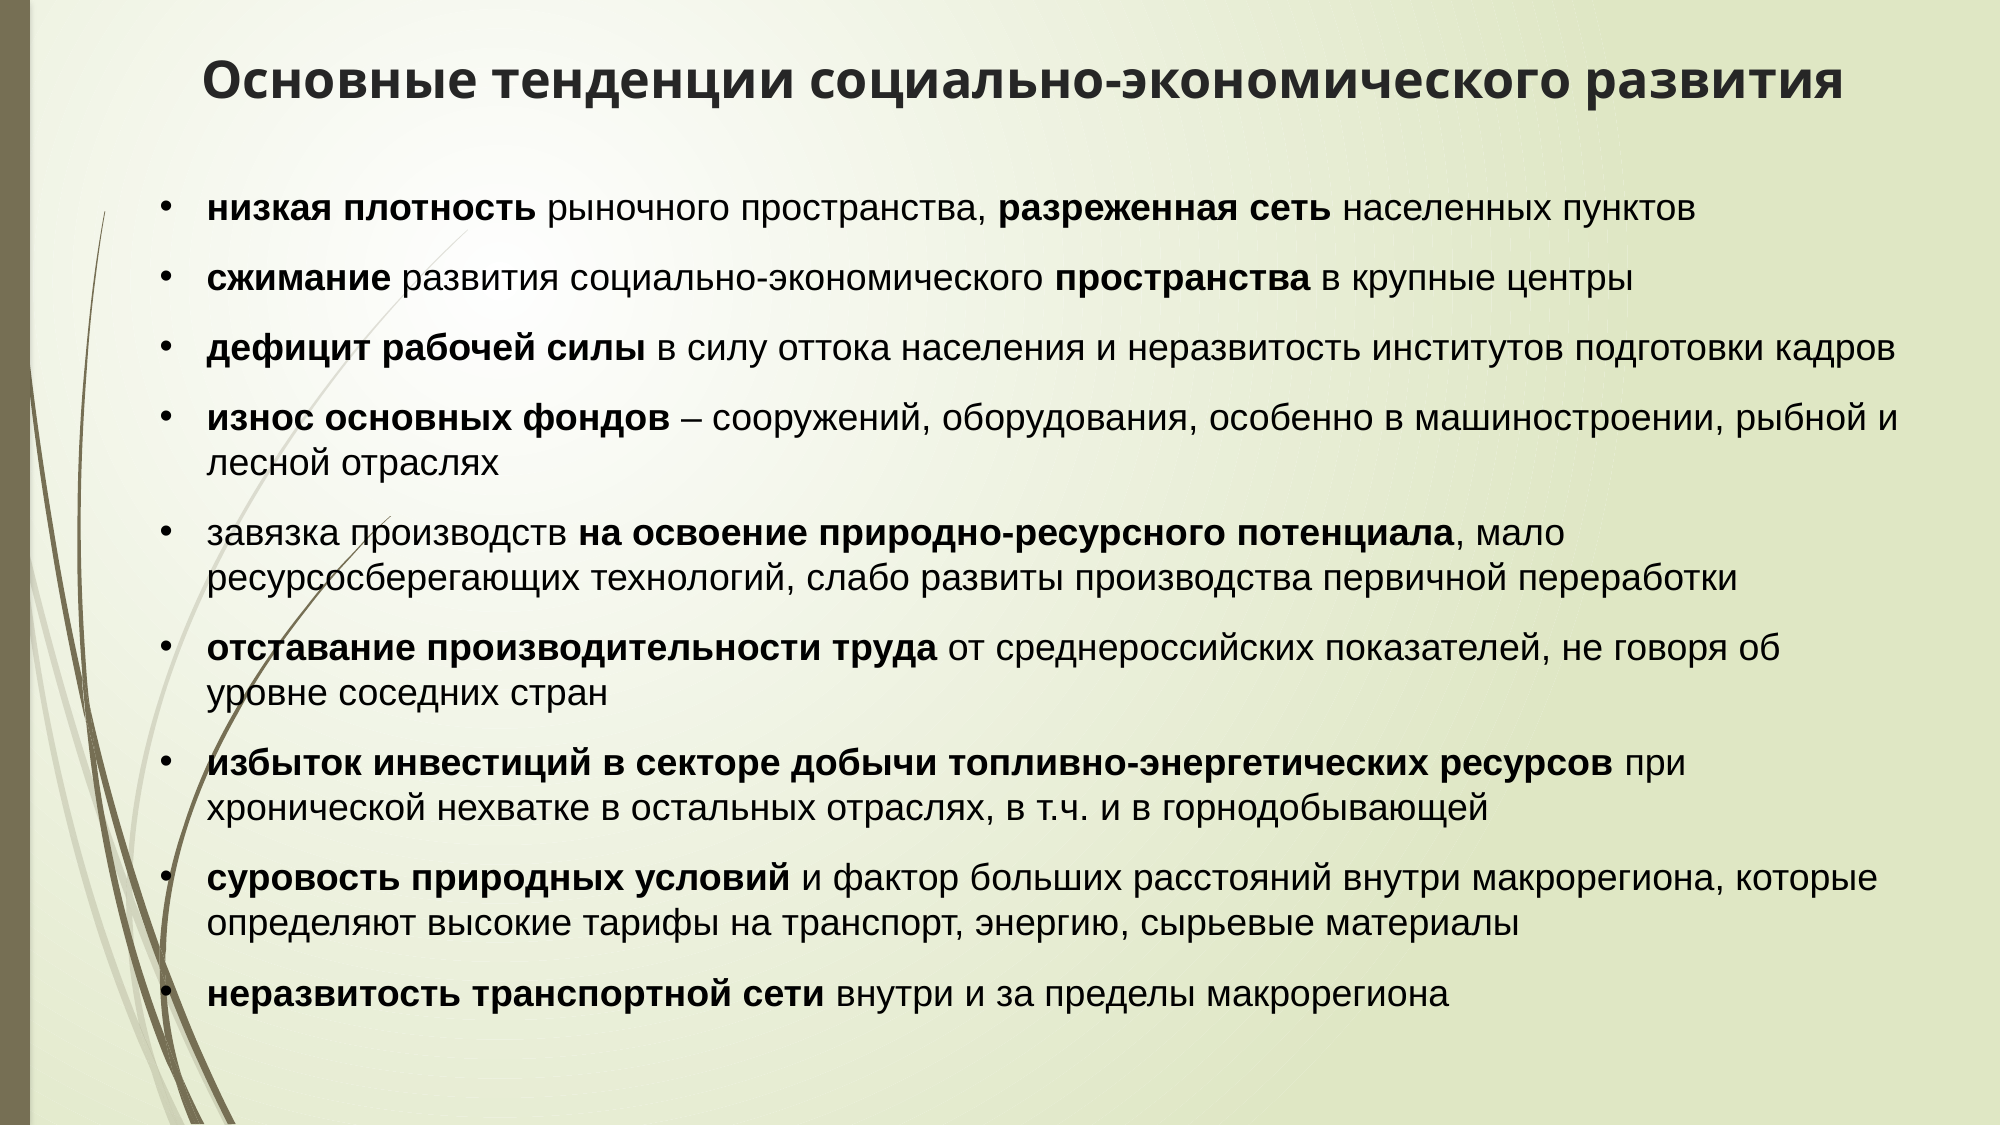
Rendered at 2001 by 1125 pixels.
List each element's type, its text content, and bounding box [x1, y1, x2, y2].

text_box низкая плотность рыночного пространства, разреженная сеть населенных пунктов сжимание развития социально-экономического пространства в крупные центры дефицит рабочей силы в силу оттока населения и неразвитость институтов подготовки кадров износ основных фондов – сооружений, оборудования, особенно в машиностроении, рыбной и лесной отраслях завязка производств на освоение природно-ресурсного потенциала, мало ресурсосберегающих технологий, слабо развиты производства первичной переработки отставание производительности труда от среднероссийских показателей, не говоря об уровне соседних стран избыток инвестиций в секторе добычи топливно-энергетических ресурсов при хронической нехватке в остальных отраслях, в т.ч. и в горнодобывающей суровость природных условий и фактор больших расстояний внутри макрорегиона, которые определяют высокие тарифы на транспорт, энергию, сырьевые материалы неразвитость транспортной сети внутри и за пределы макрорегиона [144, 175, 1928, 1021]
title Основные тенденции социально-экономического развития [186, 38, 1887, 154]
